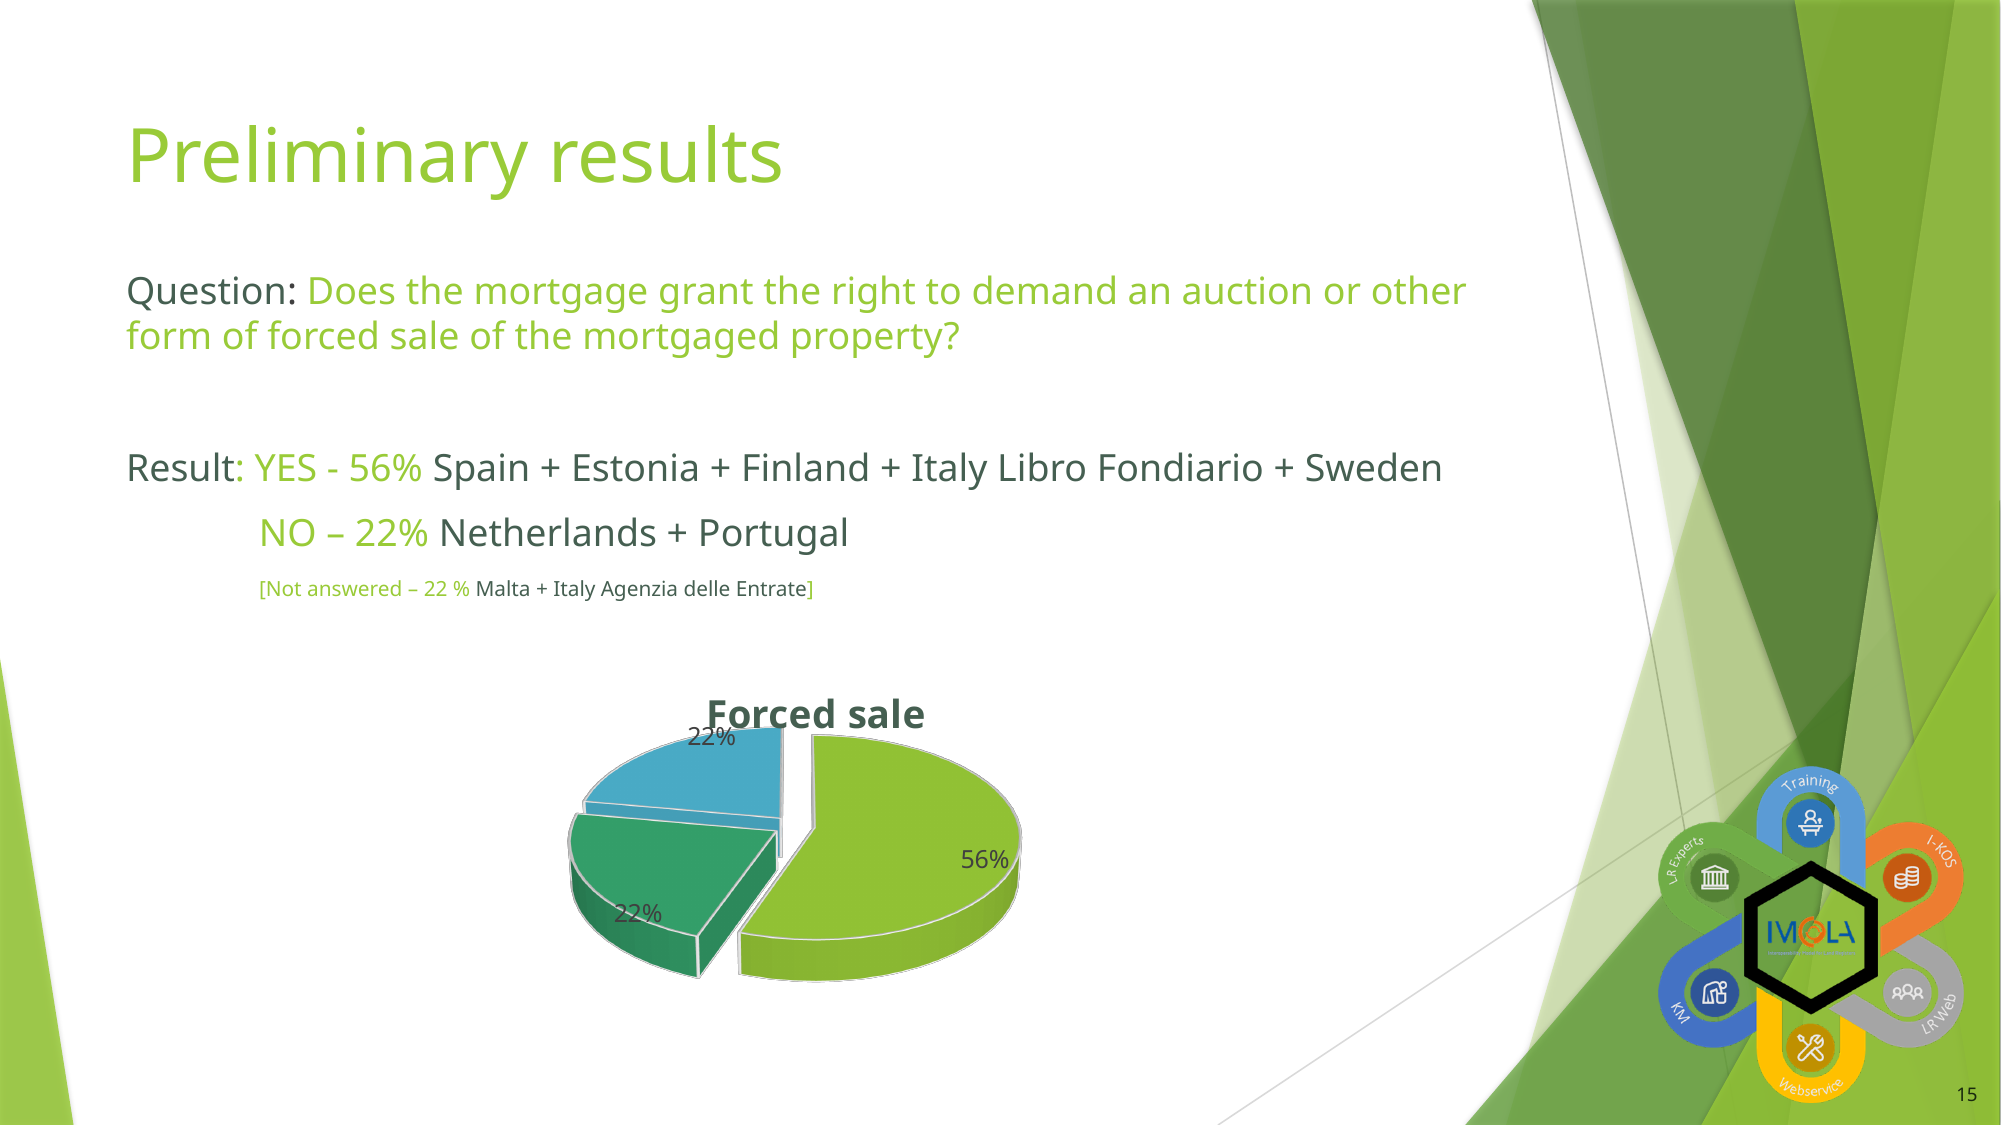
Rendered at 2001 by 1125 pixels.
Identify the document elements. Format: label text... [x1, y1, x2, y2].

title Preliminary results [111, 99, 1522, 212]
picture [1658, 766, 1964, 1103]
list Question: Does the mortgage grant the right to demand an auction or other form of forced sale of the mortgaged property? Result: YES - 56% Spain + Estonia + Finland + Italy Libro Fondiario + Sweden NO – 22% Netherlands + Portugal [Not answered – 22 % Malta + Italy Agenzia delle Entrate] [111, 259, 1572, 992]
slide_number 15 [1880, 1065, 1993, 1125]
chart [324, 657, 1308, 1104]
